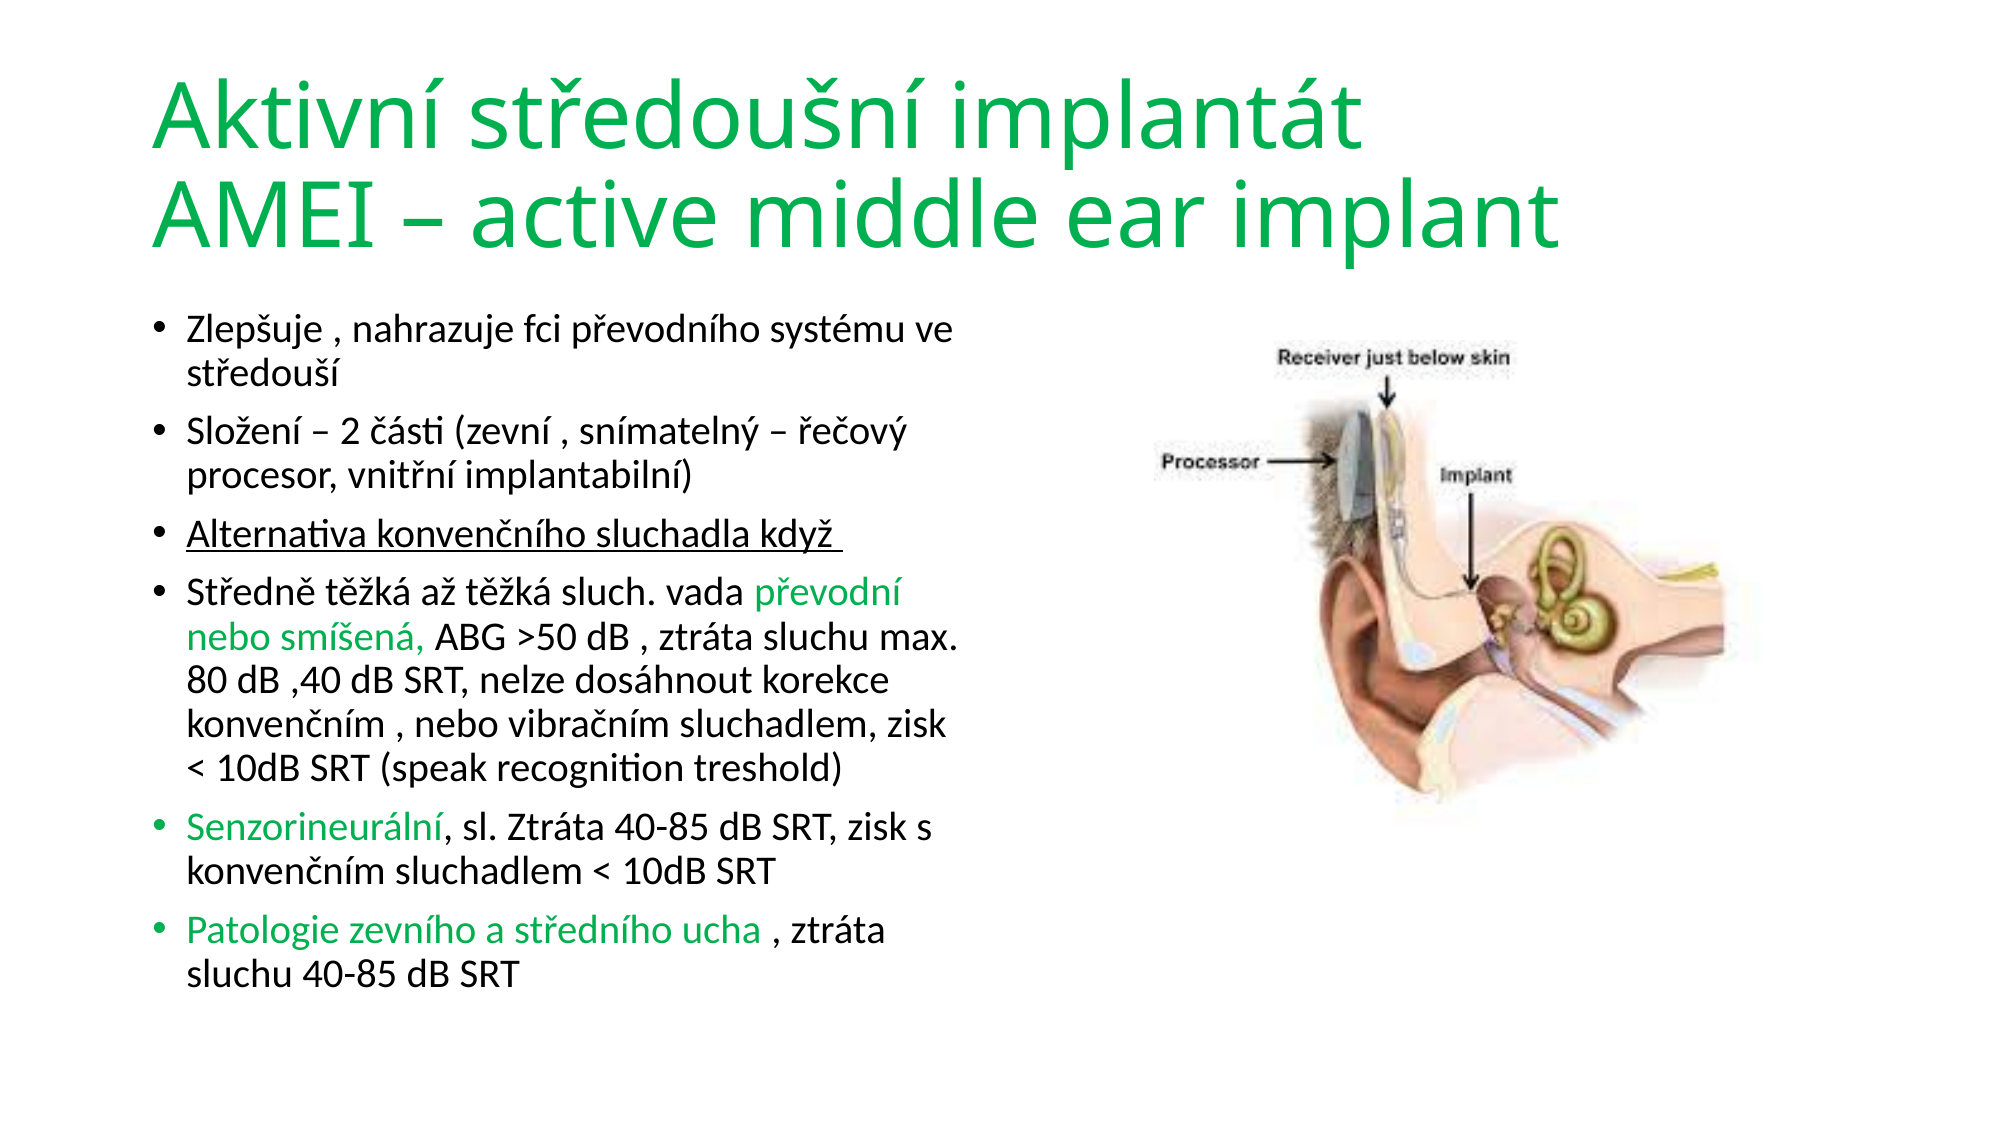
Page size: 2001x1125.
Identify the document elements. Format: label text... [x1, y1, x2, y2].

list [1154, 340, 1775, 858]
list Zlepšuje , nahrazuje fci převodního systému ve středouší Složení – 2 části (zevní , snímatelný – řečový procesor, vnitřní implantabilní) Alternativa konvenčního sluchadla když Středně těžká až těžká sluch. vada převodní nebo smíšená, ABG >50 dB , ztráta sluchu max. 80 dB ,40 dB SRT, nelze dosáhnout korekce konvenčním , nebo vibračním sluchadlem, zisk < 10dB SRT (speak recognition treshold) Senzorineurální, sl. Ztráta 40-85 dB SRT, zisk s konvenčním sluchadlem < 10dB SRT Patologie zevního a středního ucha , ztráta sluchu 40-85 dB SRT [137, 299, 988, 1014]
title Aktivní středoušní implantát AMEI – active middle ear implant [137, 59, 1863, 278]
